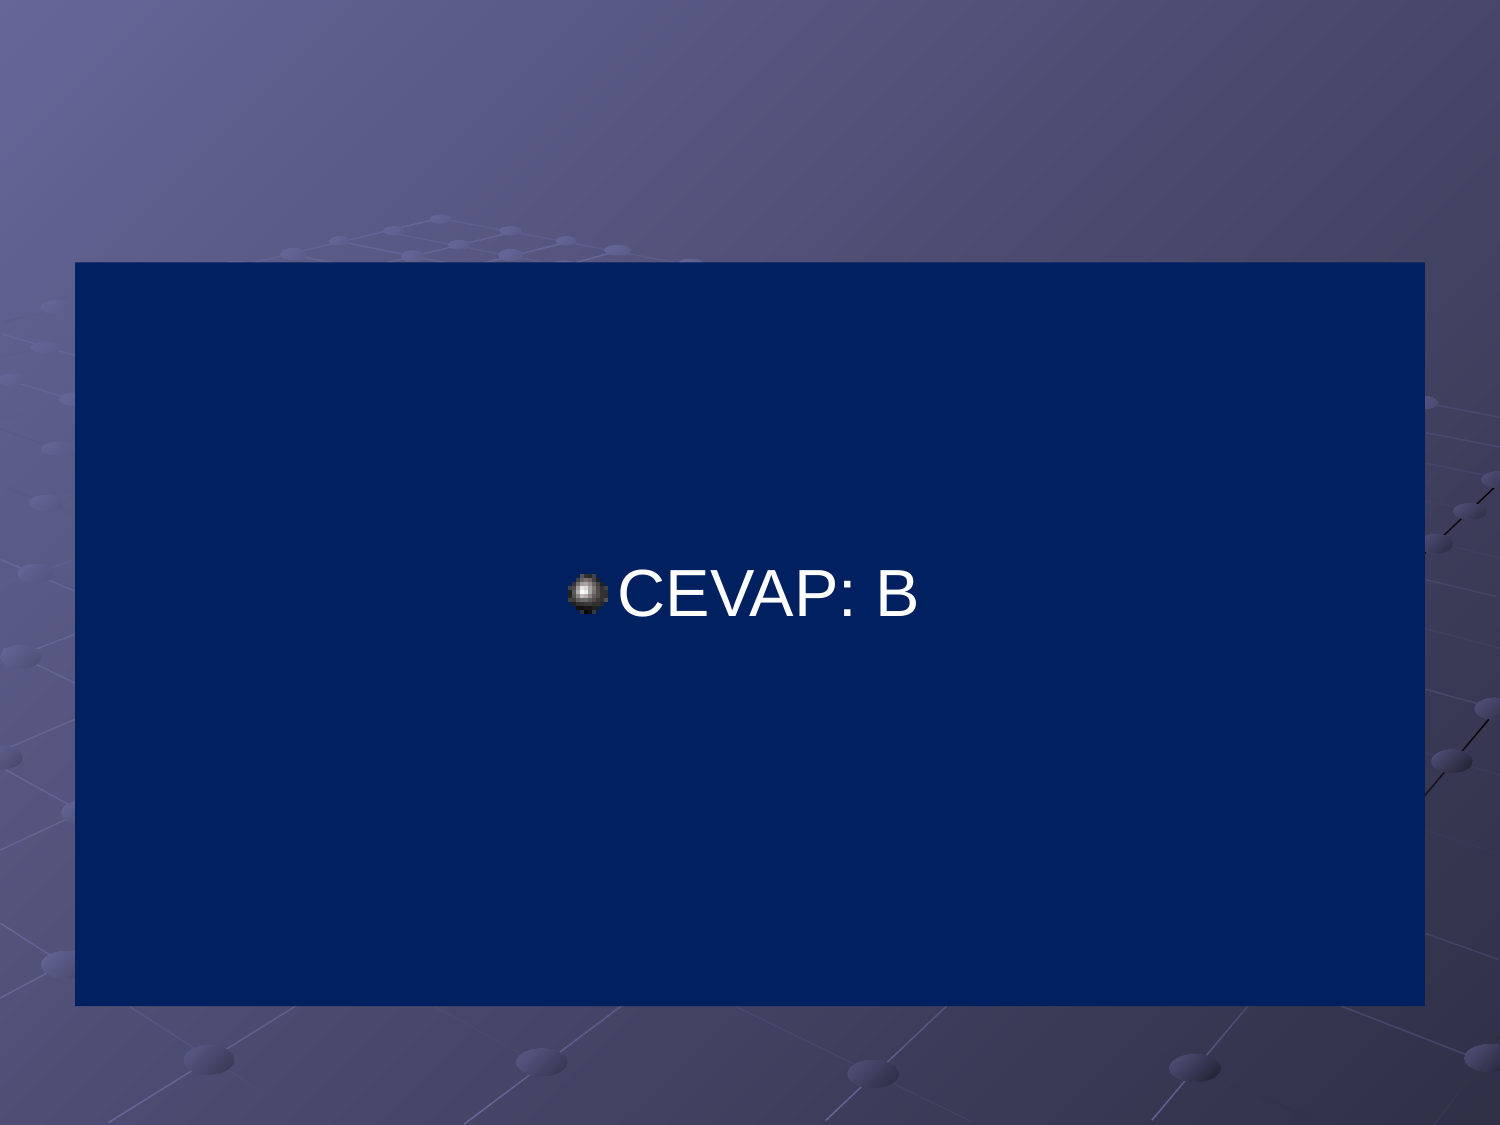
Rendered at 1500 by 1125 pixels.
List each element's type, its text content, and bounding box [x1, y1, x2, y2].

list CEVAP: B [74, 262, 1426, 1007]
picture [561, 566, 608, 614]
